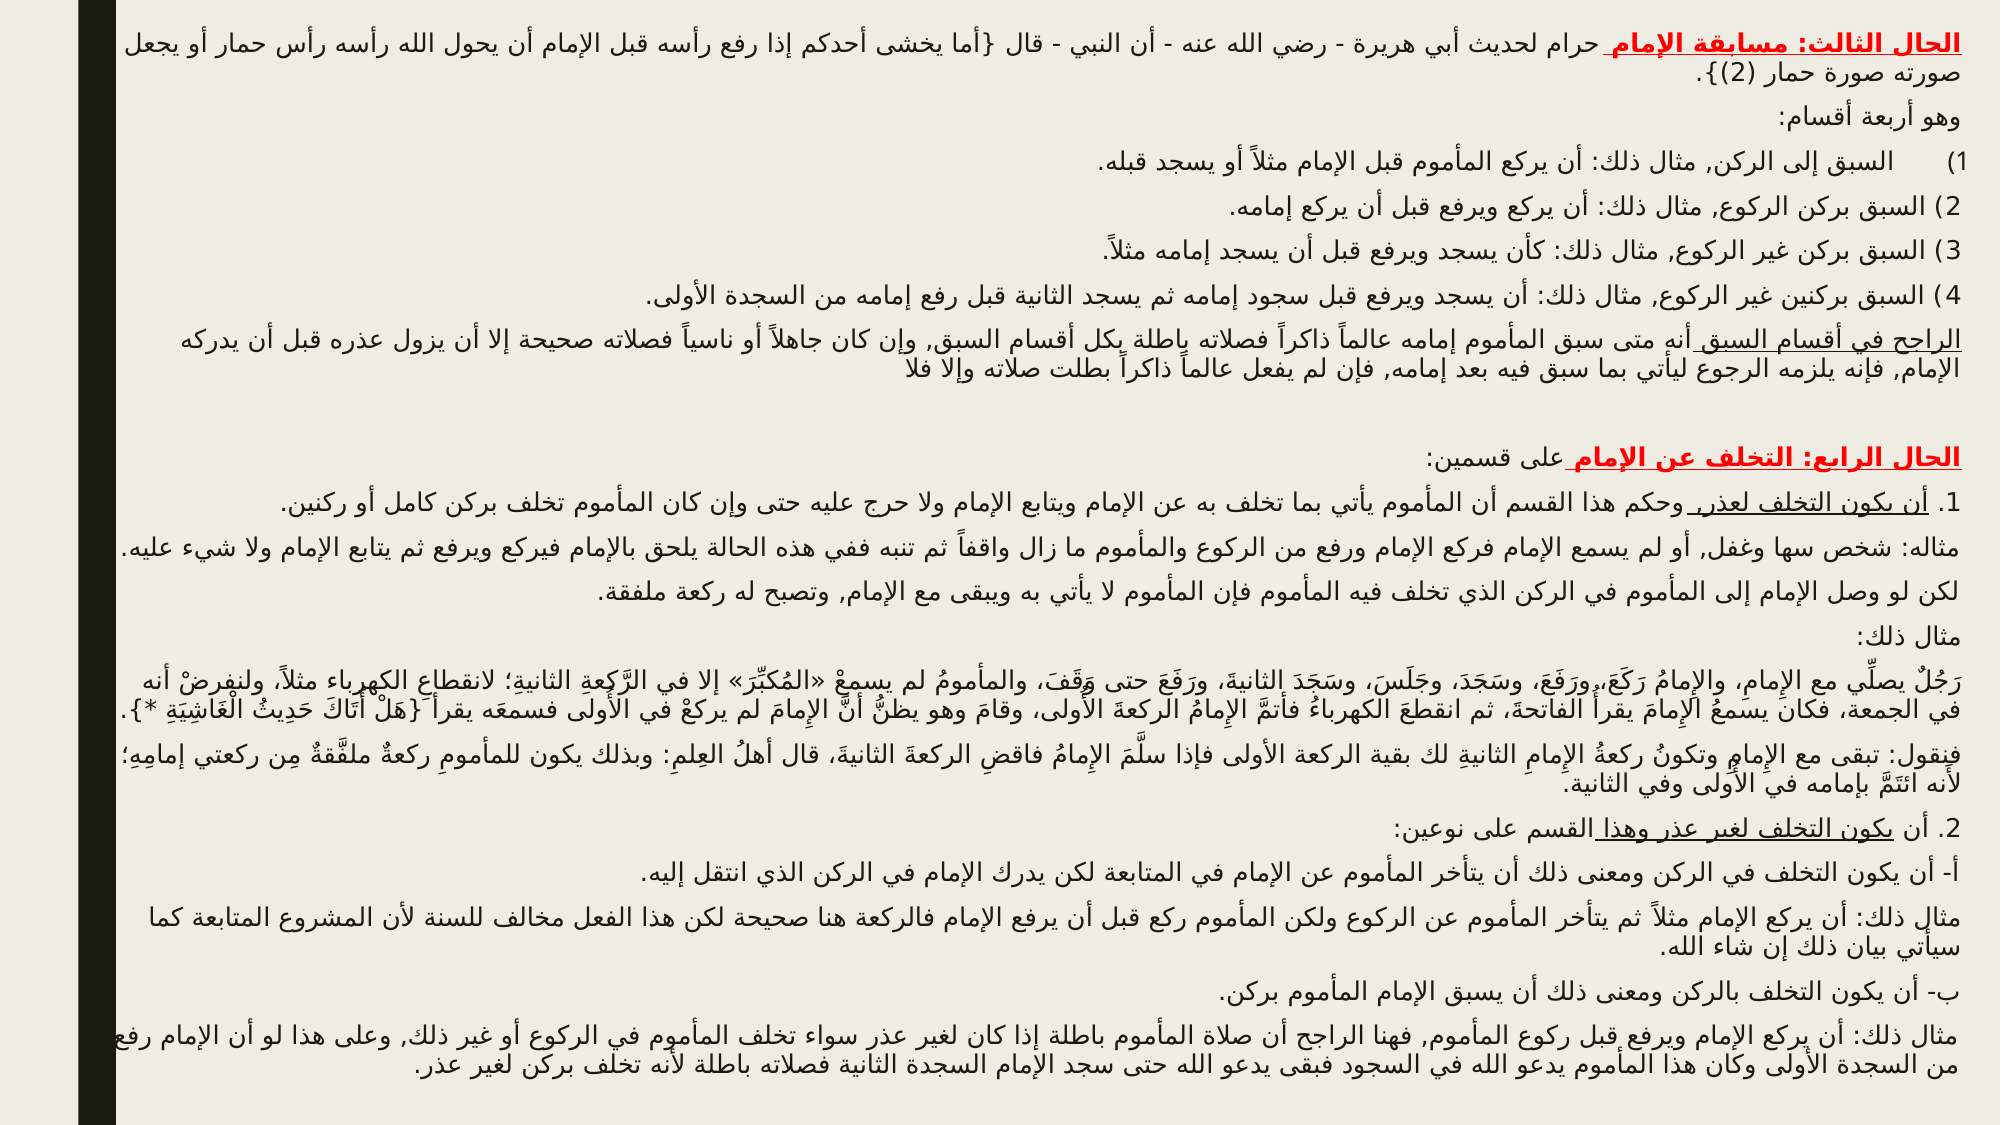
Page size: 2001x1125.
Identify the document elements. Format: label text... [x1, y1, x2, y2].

list الحال الثالث: مسابقة الإمام حرام لحديث أبي هريرة - رضي الله عنه - أن النبي - قال {أما يخشى أحدكم إذا رفع رأسه قبل الإمام أن يحول الله رأسه رأس حمار أو يجعل صورته صورة حمار (2)}. وهو أربعة أقسام: السبق إلى الركن, مثال ذلك: أن يركع المأموم قبل الإمام مثلاً أو يسجد قبله. 2) السبق بركن الركوع, مثال ذلك: أن يركع ويرفع قبل أن يركع إمامه. 3) السبق بركن غير الركوع, مثال ذلك: كأن يسجد ويرفع قبل أن يسجد إمامه مثلاً. 4) السبق بركنين غير الركوع, مثال ذلك: أن يسجد ويرفع قبل سجود إمامه ثم يسجد الثانية قبل رفع إمامه من السجدة الأولى. الراجح في أقسام السبق أنه متى سبق المأموم إمامه عالماً ذاكراً فصلاته باطلة بكل أقسام السبق, وإن كان جاهلاً أو ناسياً فصلاته صحيحة إلا أن يزول عذره قبل أن يدركه الإمام, فإنه يلزمه الرجوع ليأتي بما سبق فيه بعد إمامه, فإن لم يفعل عالماً ذاكراً بطلت صلاته وإلا فلا الحال الرابع: التخلف عن الإمام على قسمين: 1. أن يكون التخلف لعذر, وحكم هذا القسم أن المأموم يأتي بما تخلف به عن الإمام ويتابع الإمام ولا حرج عليه حتى وإن كان المأموم تخلف بركن كامل أو ركنين. مثاله: شخص سها وغفل, أو لم يسمع الإمام فركع الإمام ورفع من الركوع والمأموم ما زال واقفاً ثم تنبه ففي هذه الحالة يلحق بالإمام فيركع ويرفع ثم يتابع الإمام ولا شيء عليه. لكن لو وصل الإمام إلى المأموم في الركن الذي تخلف فيه المأموم فإن المأموم لا يأتي به ويبقى مع الإمام, وتصبح له ركعة ملفقة. مثال ذلك: رَجُلٌ يصلِّي مع الإِمامِ، والإِمامُ رَكَعَ، ورَفَعَ، وسَجَدَ، وجَلَسَ، وسَجَدَ الثانيةَ، ورَفَعَ حتى وَقَفَ، والمأمومُ لم يسمعْ «المُكبِّرَ» إلا في الرَّكعةِ الثانيةِ؛ لانقطاعِ الكهرباء مثلاً، ولنفرضْ أنه في الجمعة، فكان يسمعُ الإِمامَ يقرأُ الفاتحةَ، ثم انقطعَ الكهرباءُ فأتمَّ الإِمامُ الركعةَ الأُولى، وقامَ وهو يظنُّ أنَّ الإِمامَ لم يركعْ في الأُولى فسمعَه يقرأ {هَلْ أَتَاكَ حَدِيثُ الْغَاشِيَةِ *}. فنقول: تبقى مع الإِمامِ وتكونُ ركعةُ الإِمامِ الثانيةِ لك بقية الركعة الأولى فإذا سلَّمَ الإِمامُ فاقضِ الركعةَ الثانيةَ، قال أهلُ العِلمِ: وبذلك يكون للمأمومِ ركعةٌ ملفَّقةٌ مِن ركعتي إمامِهِ؛ لأَنه ائتَمَّ بإمامه في الأُولى وفي الثانية. 2. أن يكون التخلف لغير عذر وهذا القسم على نوعين: أ- أن يكون التخلف في الركن ومعنى ذلك أن يتأخر المأموم عن الإمام في المتابعة لكن يدرك الإمام في الركن الذي انتقل إليه. مثال ذلك: أن يركع الإمام مثلاً ثم يتأخر المأموم عن الركوع ولكن المأموم ركع قبل أن يرفع الإمام فالركعة هنا صحيحة لكن هذا الفعل مخالف للسنة لأن المشروع المتابعة كما سيأتي بيان ذلك إن شاء الله. ب- أن يكون التخلف بالركن ومعنى ذلك أن يسبق الإمام المأموم بركن. مثال ذلك: أن يركع الإمام ويرفع قبل ركوع المأموم, فهنا الراجح أن صلاة المأموم باطلة إذا كان لغير عذر سواء تخلف المأموم في الركوع أو غير ذلك, وعلى هذا لو أن الإمام رفع من السجدة الأولى وكان هذا المأموم يدعو الله في السجود فبقى يدعو الله حتى سجد الإمام السجدة الثانية فصلاته باطلة لأنه تخلف بركن لغير عذر. [96, 21, 1977, 1125]
